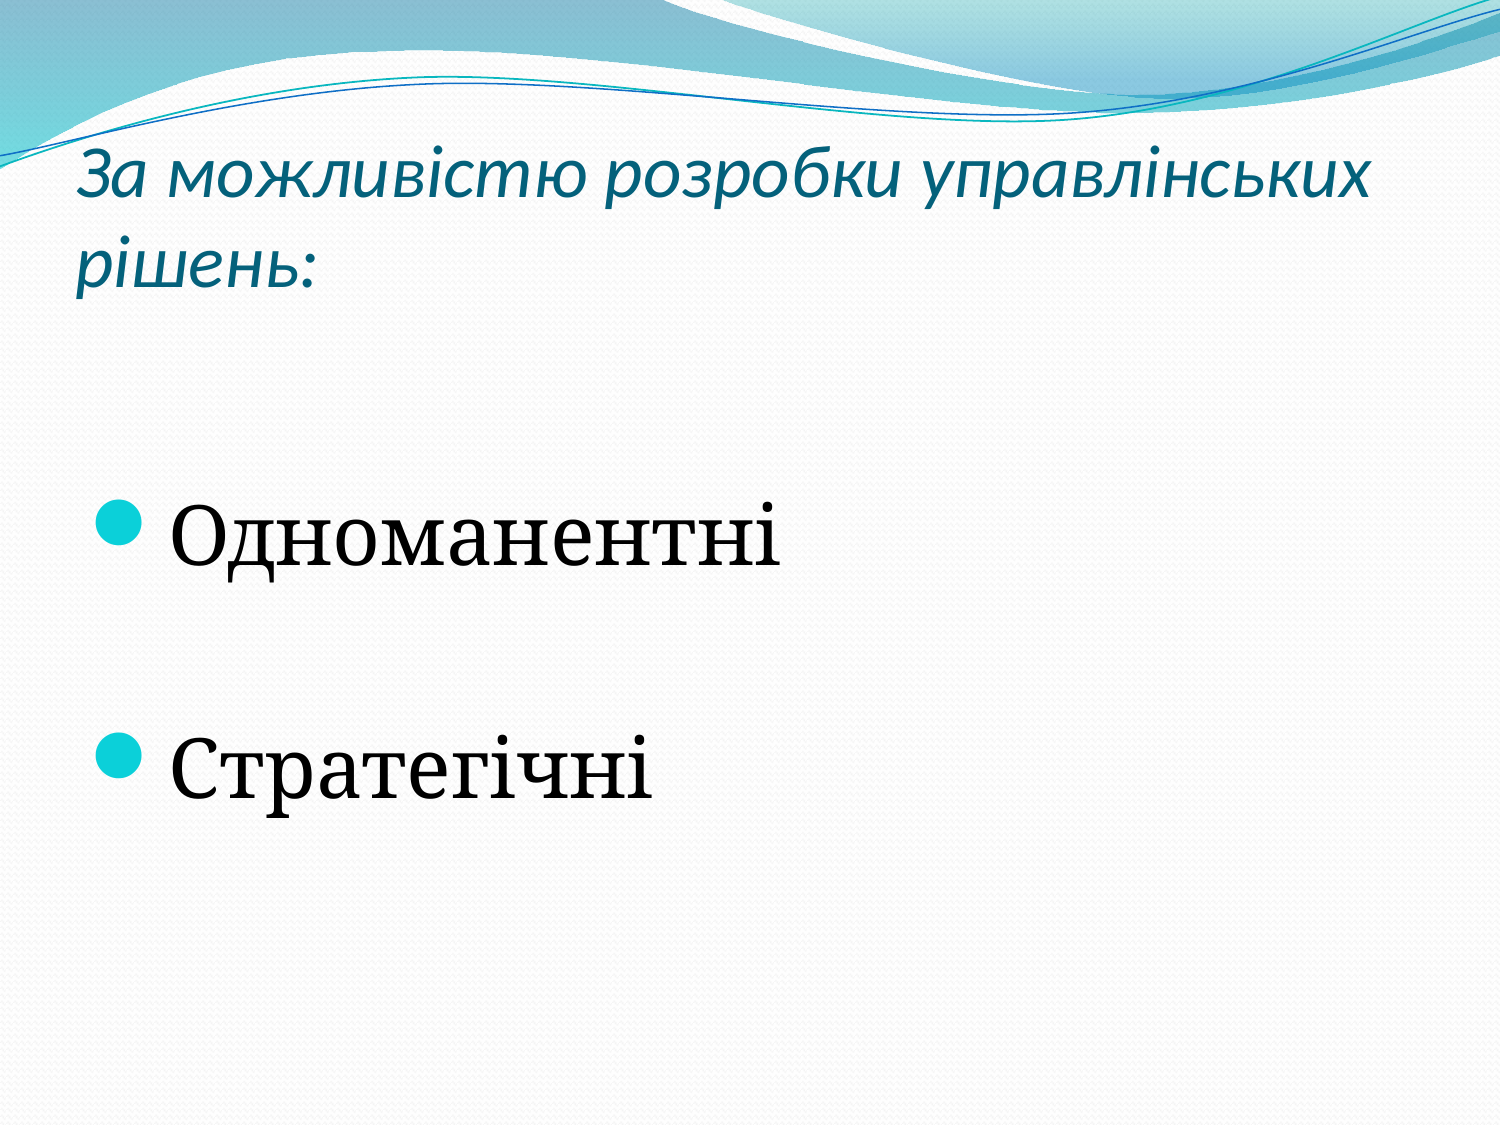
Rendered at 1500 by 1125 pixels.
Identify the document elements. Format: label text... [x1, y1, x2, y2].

list Одноманентні Стратегічні [75, 317, 1425, 1038]
title За можливістю розробки управлінських рішень: [75, 115, 1425, 303]
